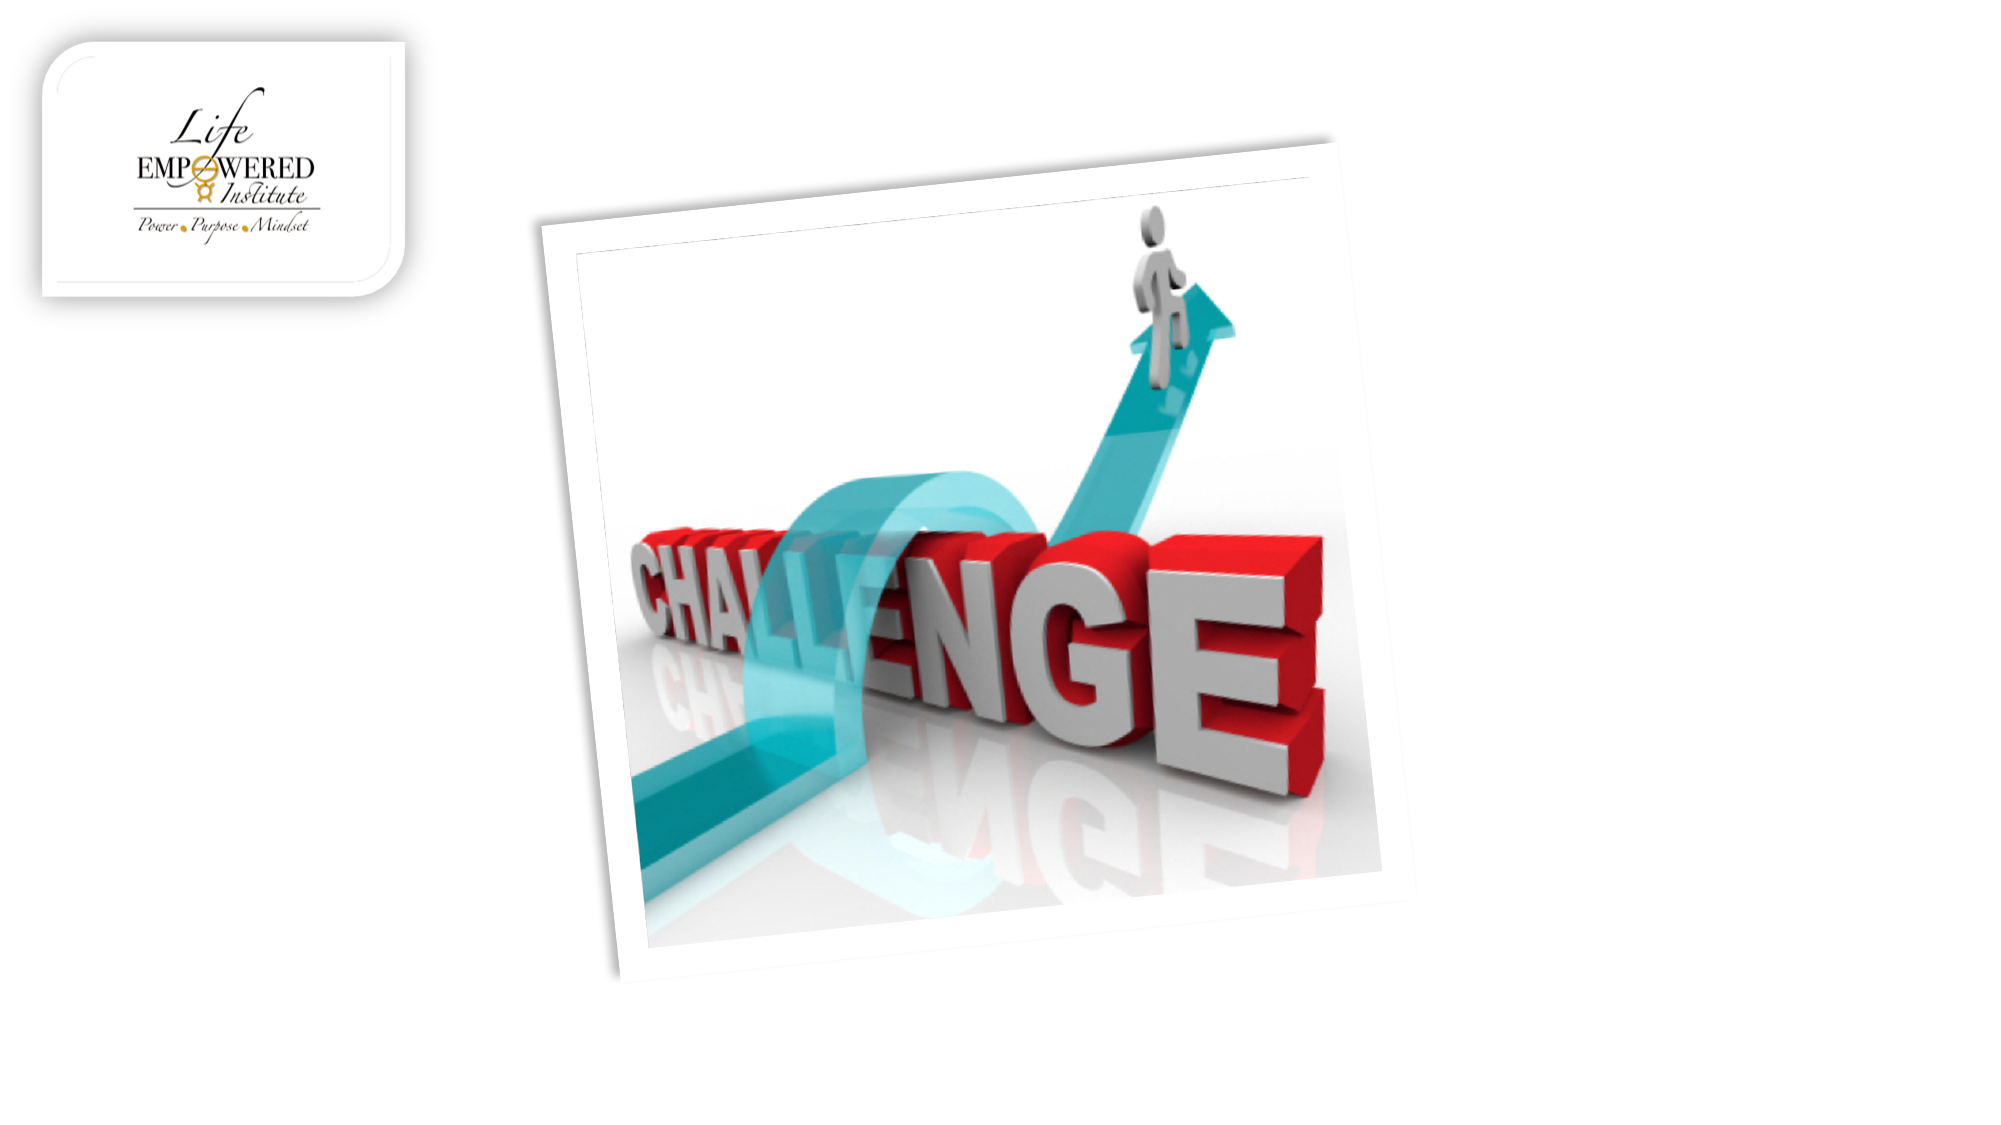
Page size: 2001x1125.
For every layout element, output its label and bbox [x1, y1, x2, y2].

picture [0, 0, 447, 340]
picture [577, 178, 1382, 948]
